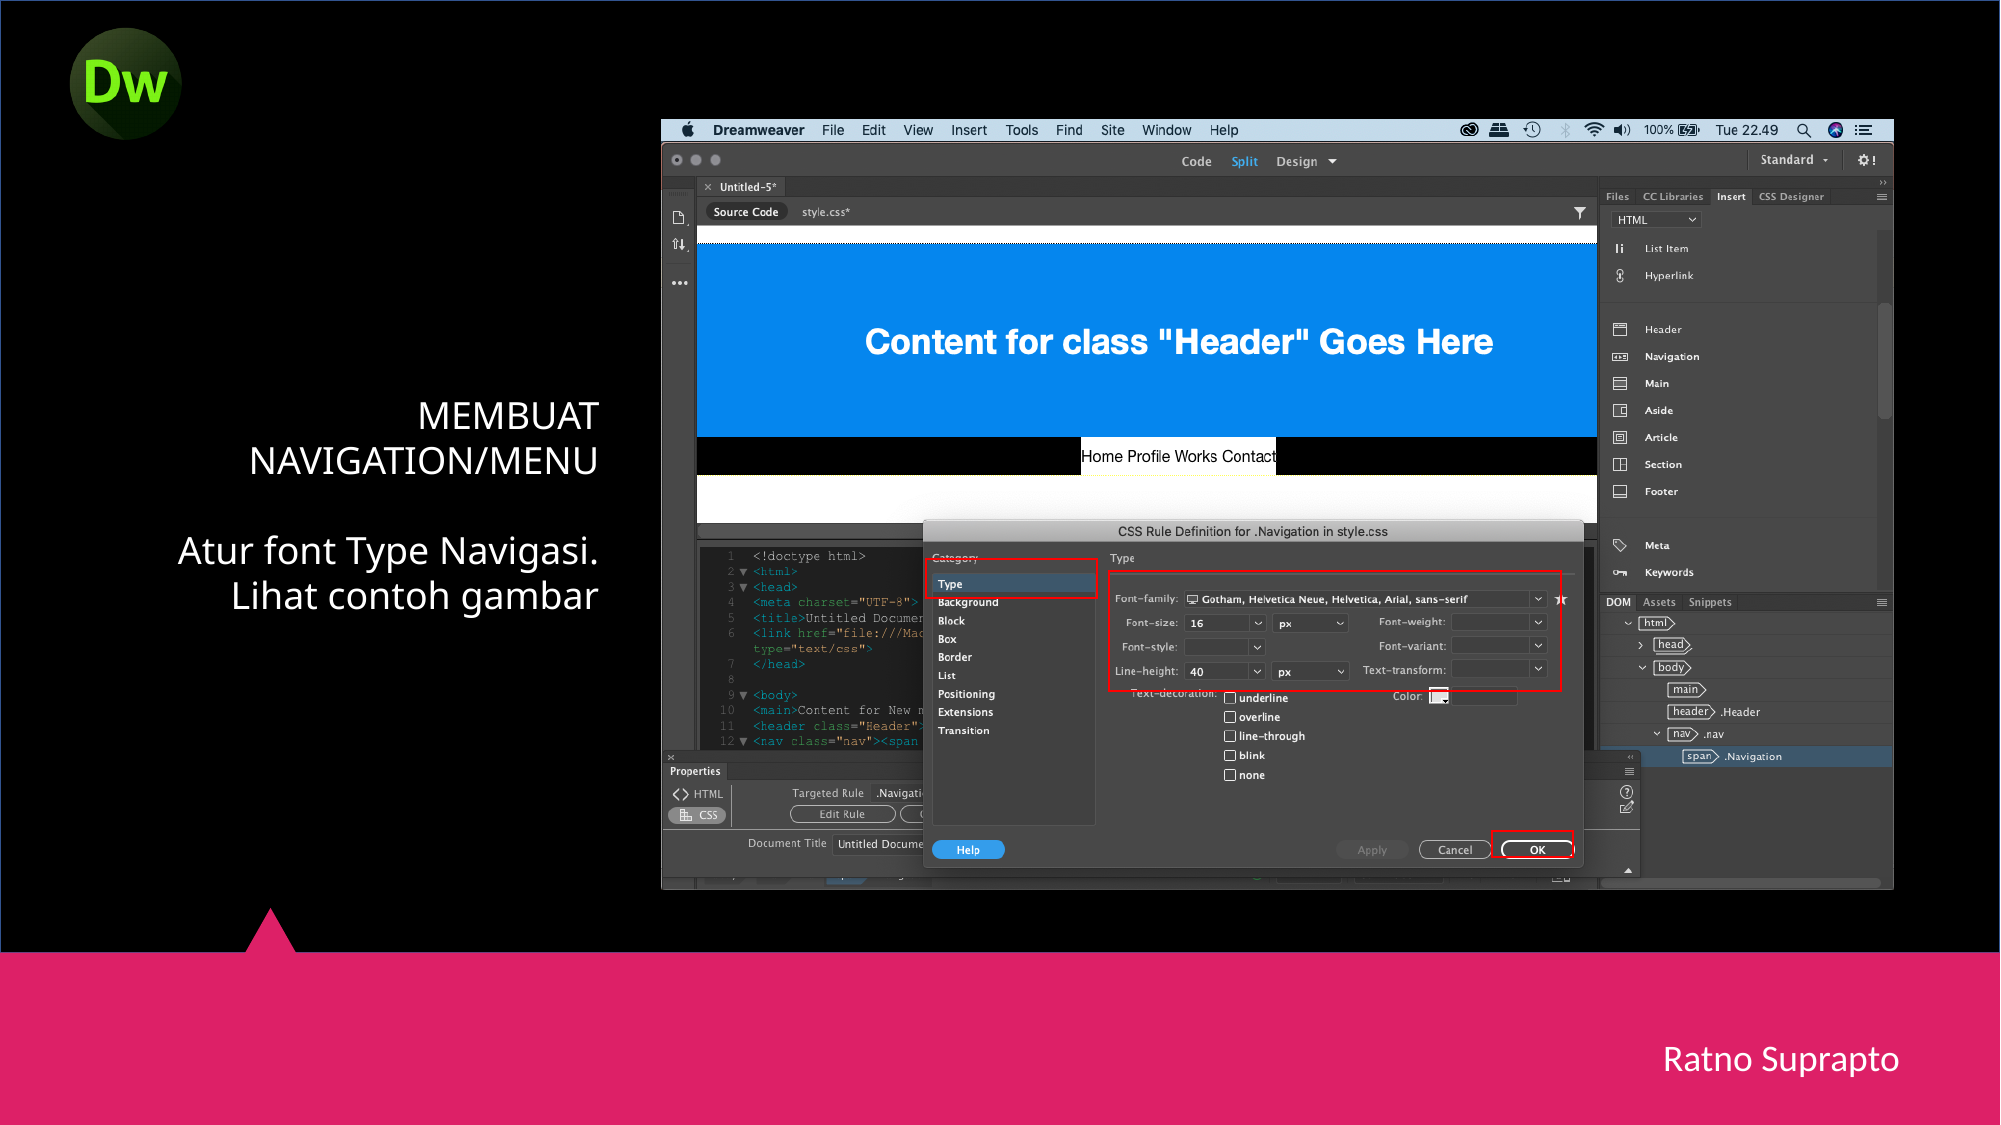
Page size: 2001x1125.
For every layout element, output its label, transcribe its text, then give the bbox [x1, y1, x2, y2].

text_box [172, 907, 369, 1081]
text_box [0, 0, 2000, 952]
text_box MEMBUAT NAVIGATION/MENU Atur font Type Navigasi. Lihat contoh gambar [99, 385, 615, 625]
text_box [0, 952, 2000, 1125]
picture [661, 119, 1894, 890]
text_box Ratno Suprapto [1648, 1026, 1915, 1087]
picture [68, 26, 183, 141]
